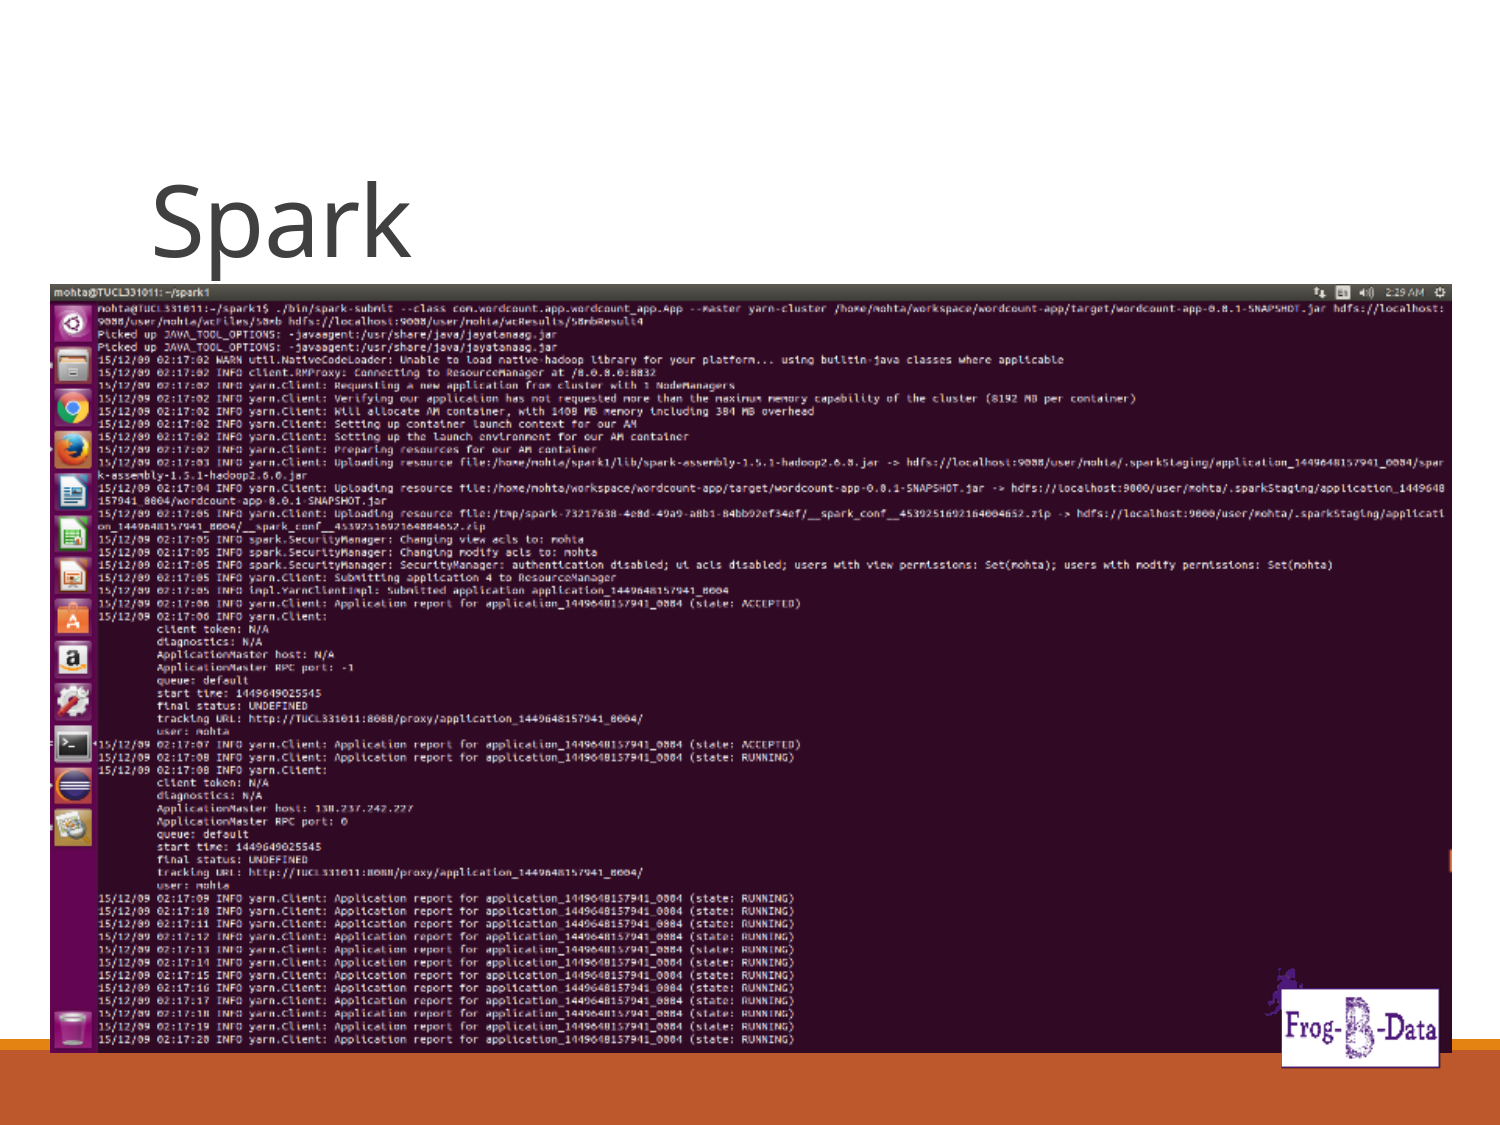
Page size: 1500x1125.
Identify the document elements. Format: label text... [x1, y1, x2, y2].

picture [49, 283, 1453, 1071]
title Spark [135, 47, 1373, 280]
